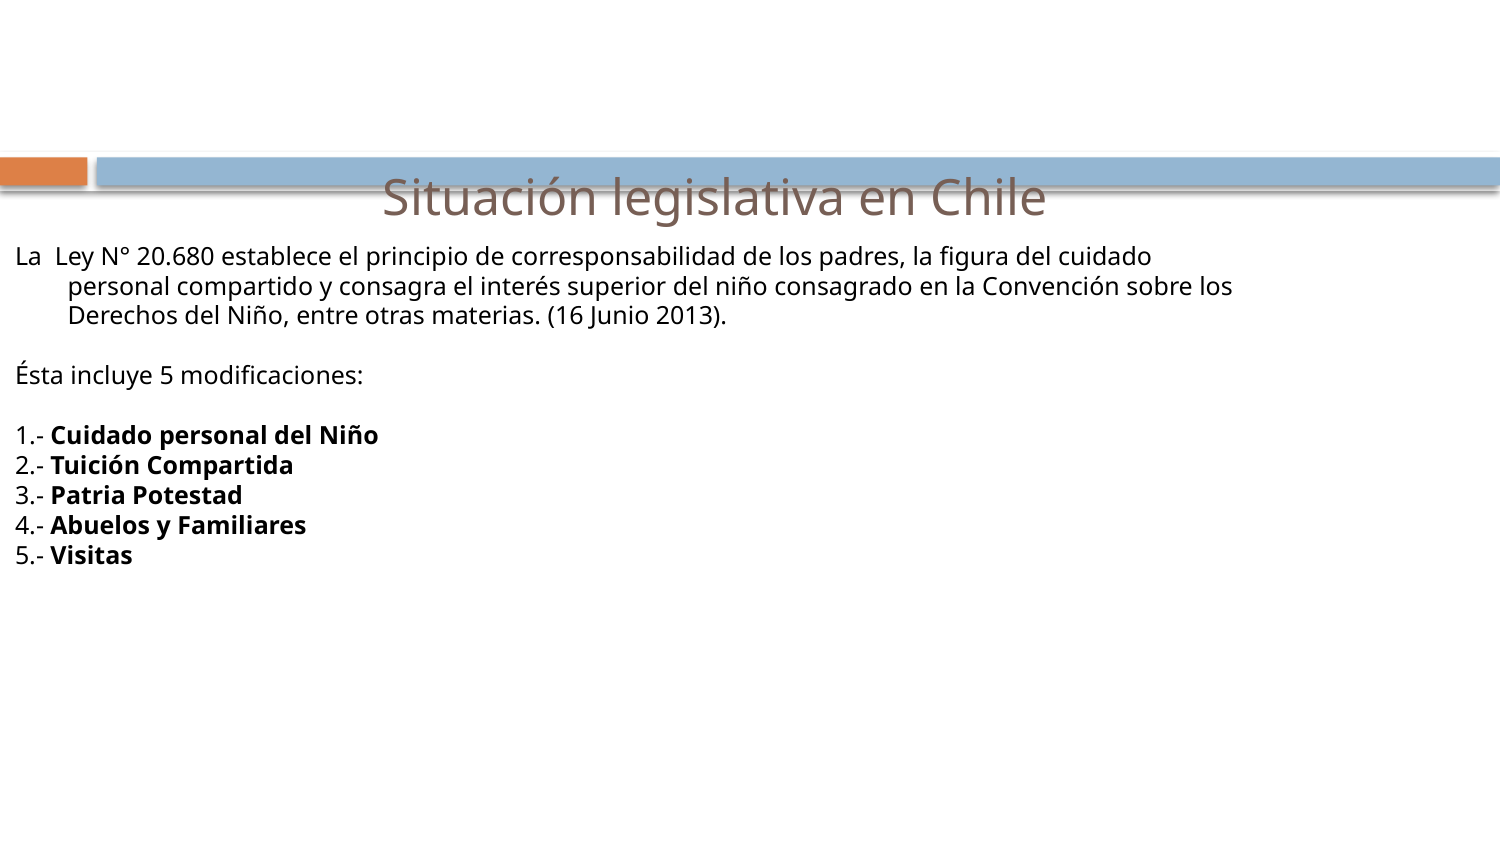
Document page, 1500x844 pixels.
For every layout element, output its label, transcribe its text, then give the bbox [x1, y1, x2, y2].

title Situación legislativa en Chile [159, 43, 1272, 225]
subtitle La Ley N° 20.680 establece el principio de corresponsabilidad de los padres, la figura del cuidado personal compartido y consagra el interés superior del niño consagrado en la Convención sobre los Derechos del Niño, entre otras materias. (16 Junio 2013). Ésta incluye 5 modificaciones: 1.- Cuidado personal del Niño 2.- Tuición Compartida 3.- Patria Potestad 4.- Abuelos y Familiares 5.- Visitas [0, 225, 1275, 585]
